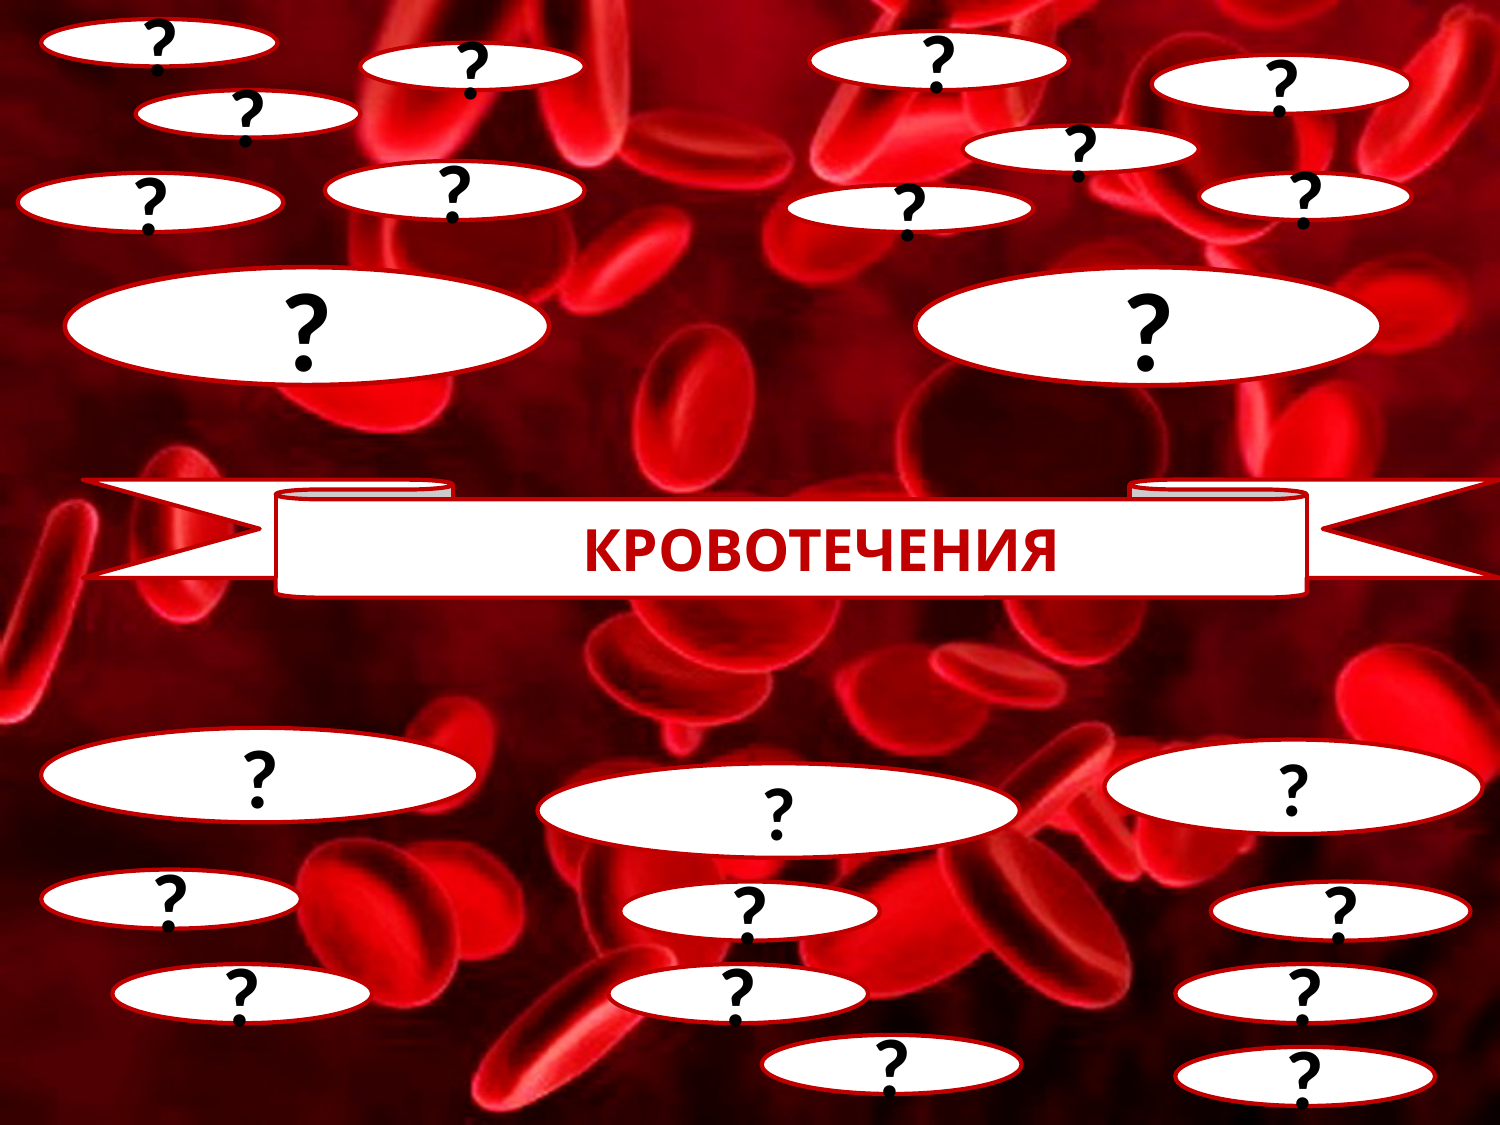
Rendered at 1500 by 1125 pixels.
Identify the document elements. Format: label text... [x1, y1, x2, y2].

text_box ? [759, 1032, 1024, 1097]
text_box ? [322, 158, 587, 223]
text_box ? [110, 961, 375, 1026]
picture [0, 0, 1500, 1125]
text_box ? [960, 123, 1201, 176]
text_box ? [62, 265, 552, 388]
text_box ? [1149, 52, 1414, 116]
text_box ? [133, 88, 363, 140]
text_box ? [783, 182, 1036, 235]
text_box ? [807, 28, 1072, 93]
text_box ? [1208, 879, 1473, 943]
text_box ? [358, 40, 587, 93]
text_box ? [39, 16, 280, 69]
text_box ? [618, 879, 882, 943]
text_box КРОВОТЕЧЕНИЯ [80, 477, 1500, 600]
text_box ? [1173, 961, 1438, 1026]
text_box ? [1196, 170, 1414, 223]
picture [1334, 483, 1500, 575]
text_box ? [913, 265, 1384, 388]
text_box ? [535, 761, 1022, 860]
text_box ? [39, 725, 481, 825]
text_box ? [1173, 1044, 1438, 1109]
text_box ? [15, 170, 286, 235]
text_box ? [606, 961, 871, 1026]
text_box ? [1102, 737, 1485, 837]
text_box ? [39, 867, 304, 931]
